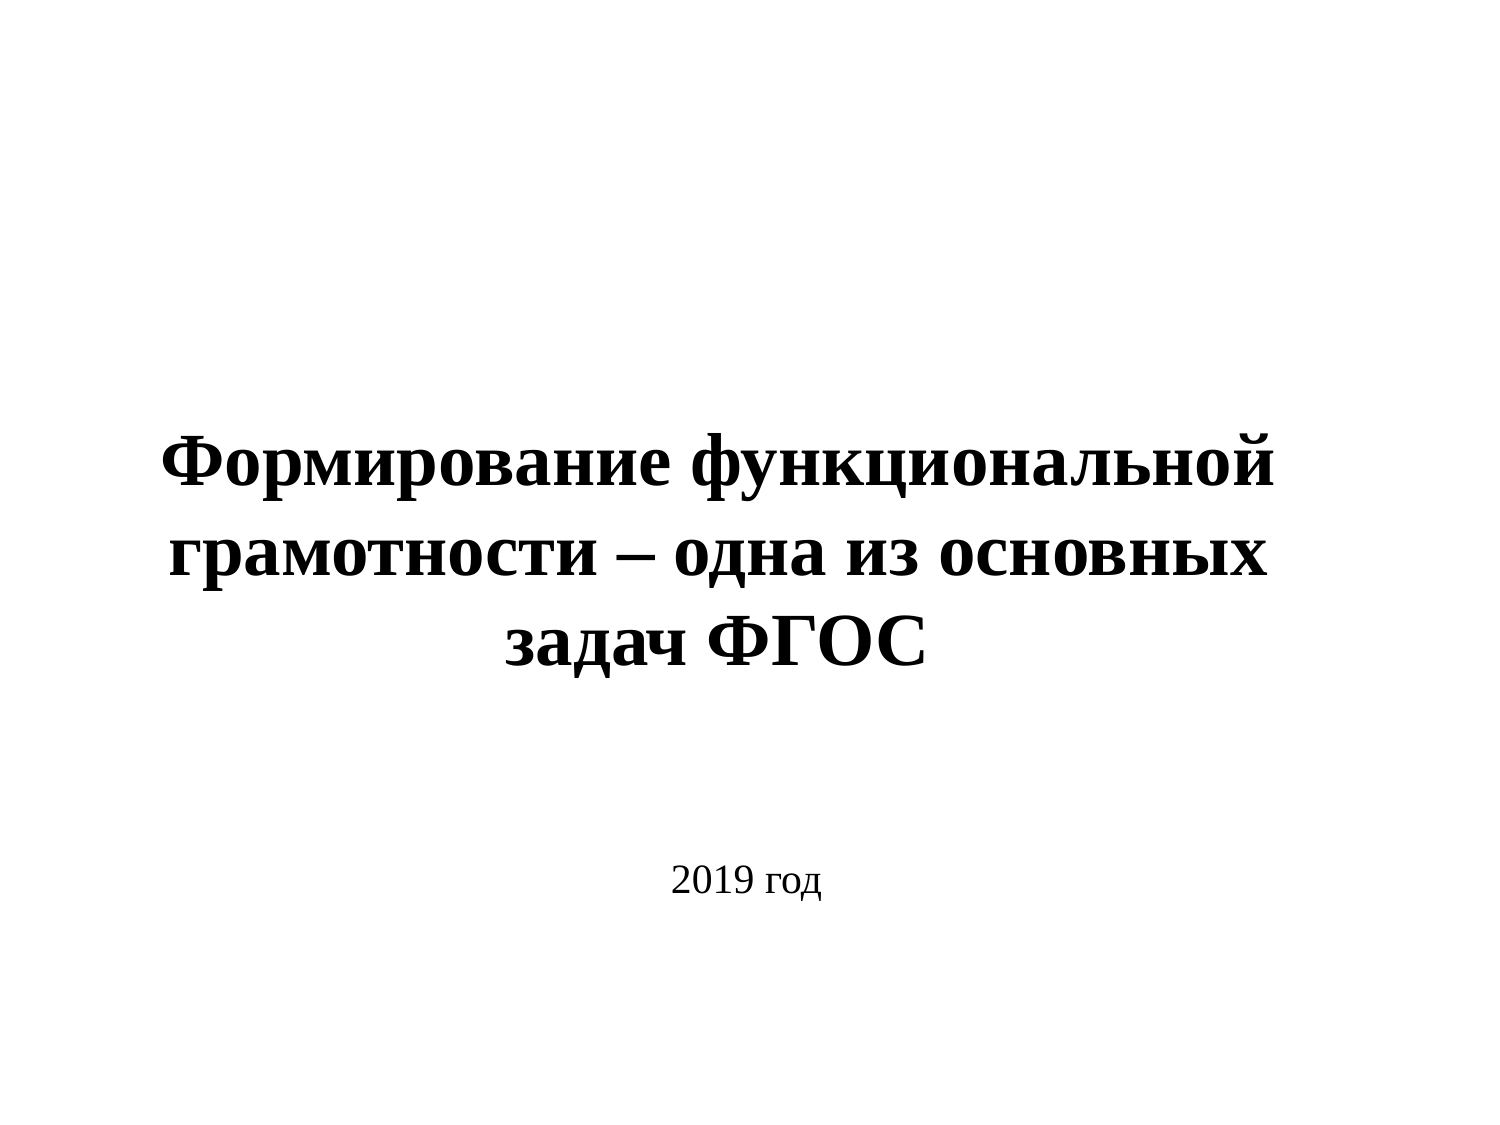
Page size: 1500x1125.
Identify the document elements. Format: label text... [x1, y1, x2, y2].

text_box Формирование функциональной грамотности – одна из основных задач ФГОС [104, 404, 1332, 837]
text_box 2019 год [368, 845, 1125, 928]
